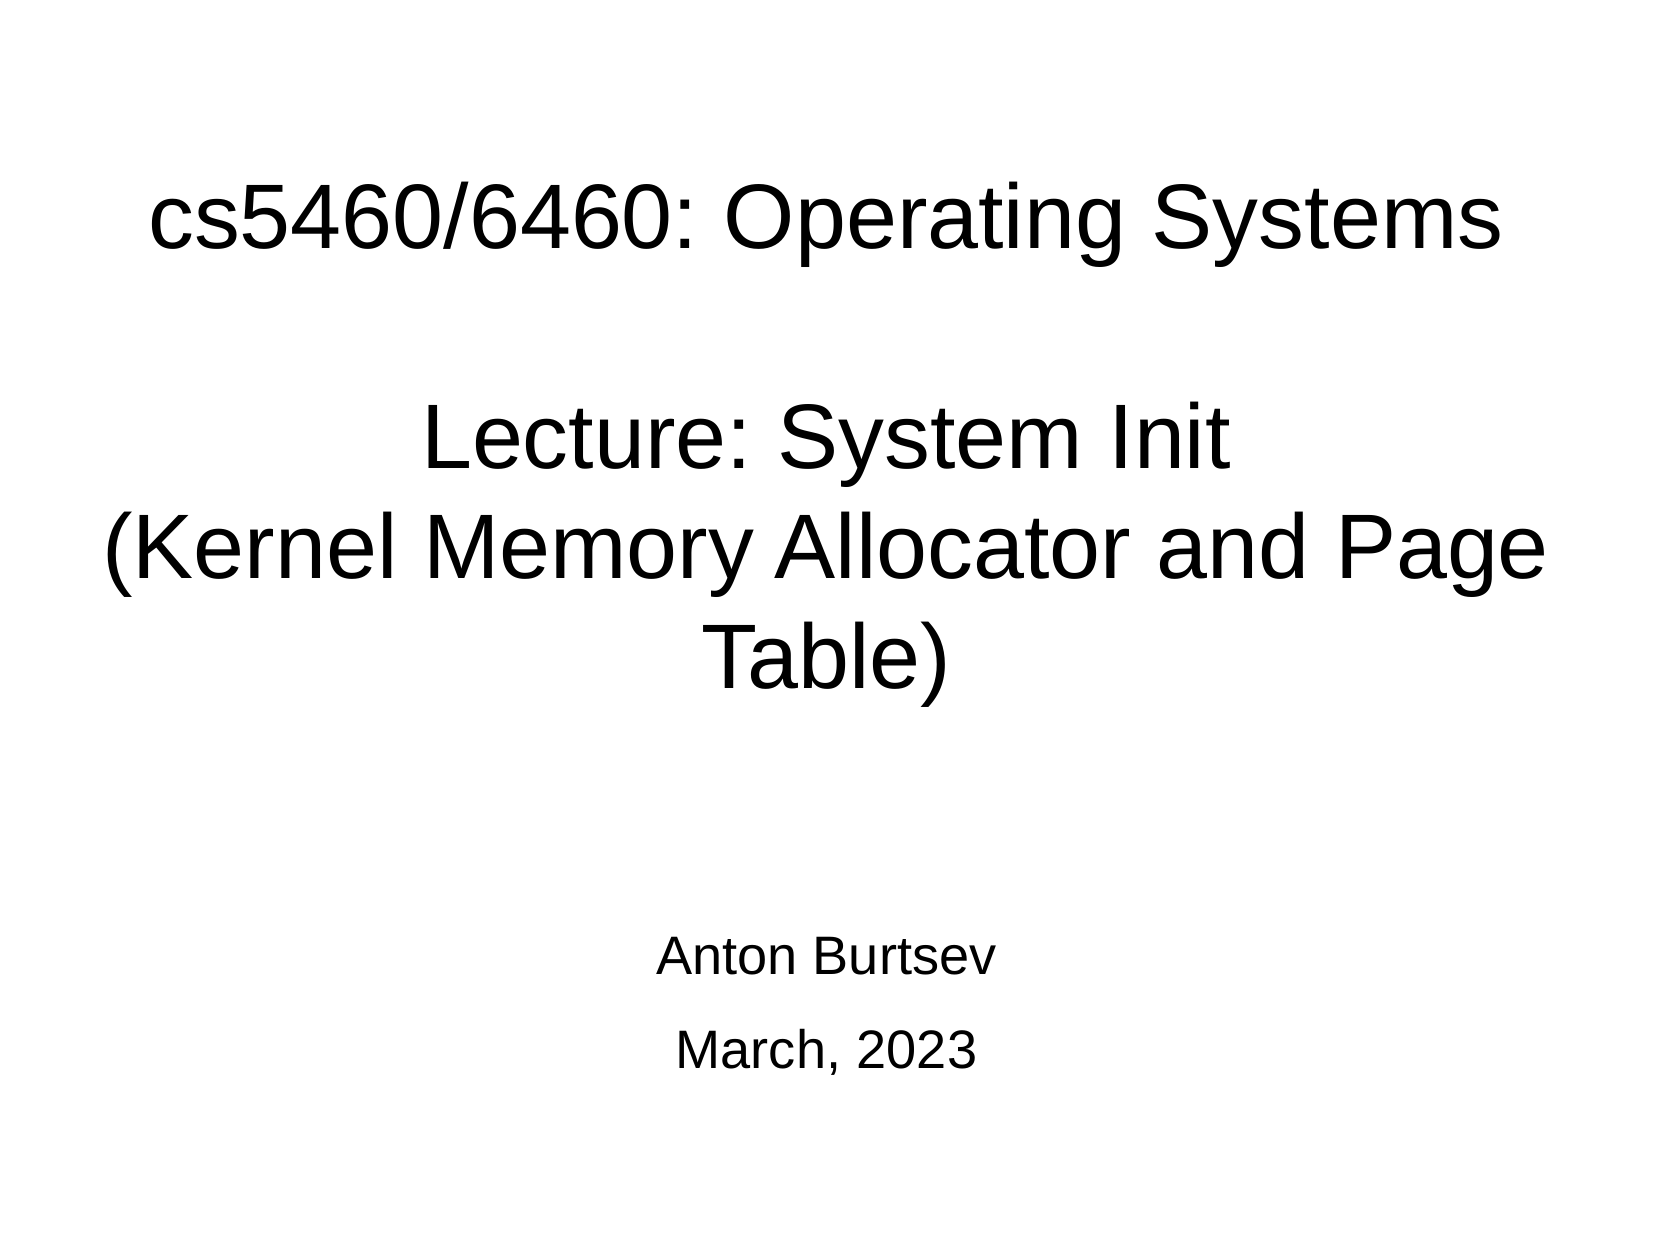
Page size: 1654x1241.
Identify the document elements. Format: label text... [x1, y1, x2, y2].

subtitle Anton Burtsev March, 2023 [82, 513, 1571, 1233]
title cs5460/6460: Operating Systems Lecture: System Init (Kernel Memory Allocator and Page Table) [82, 156, 1571, 513]
